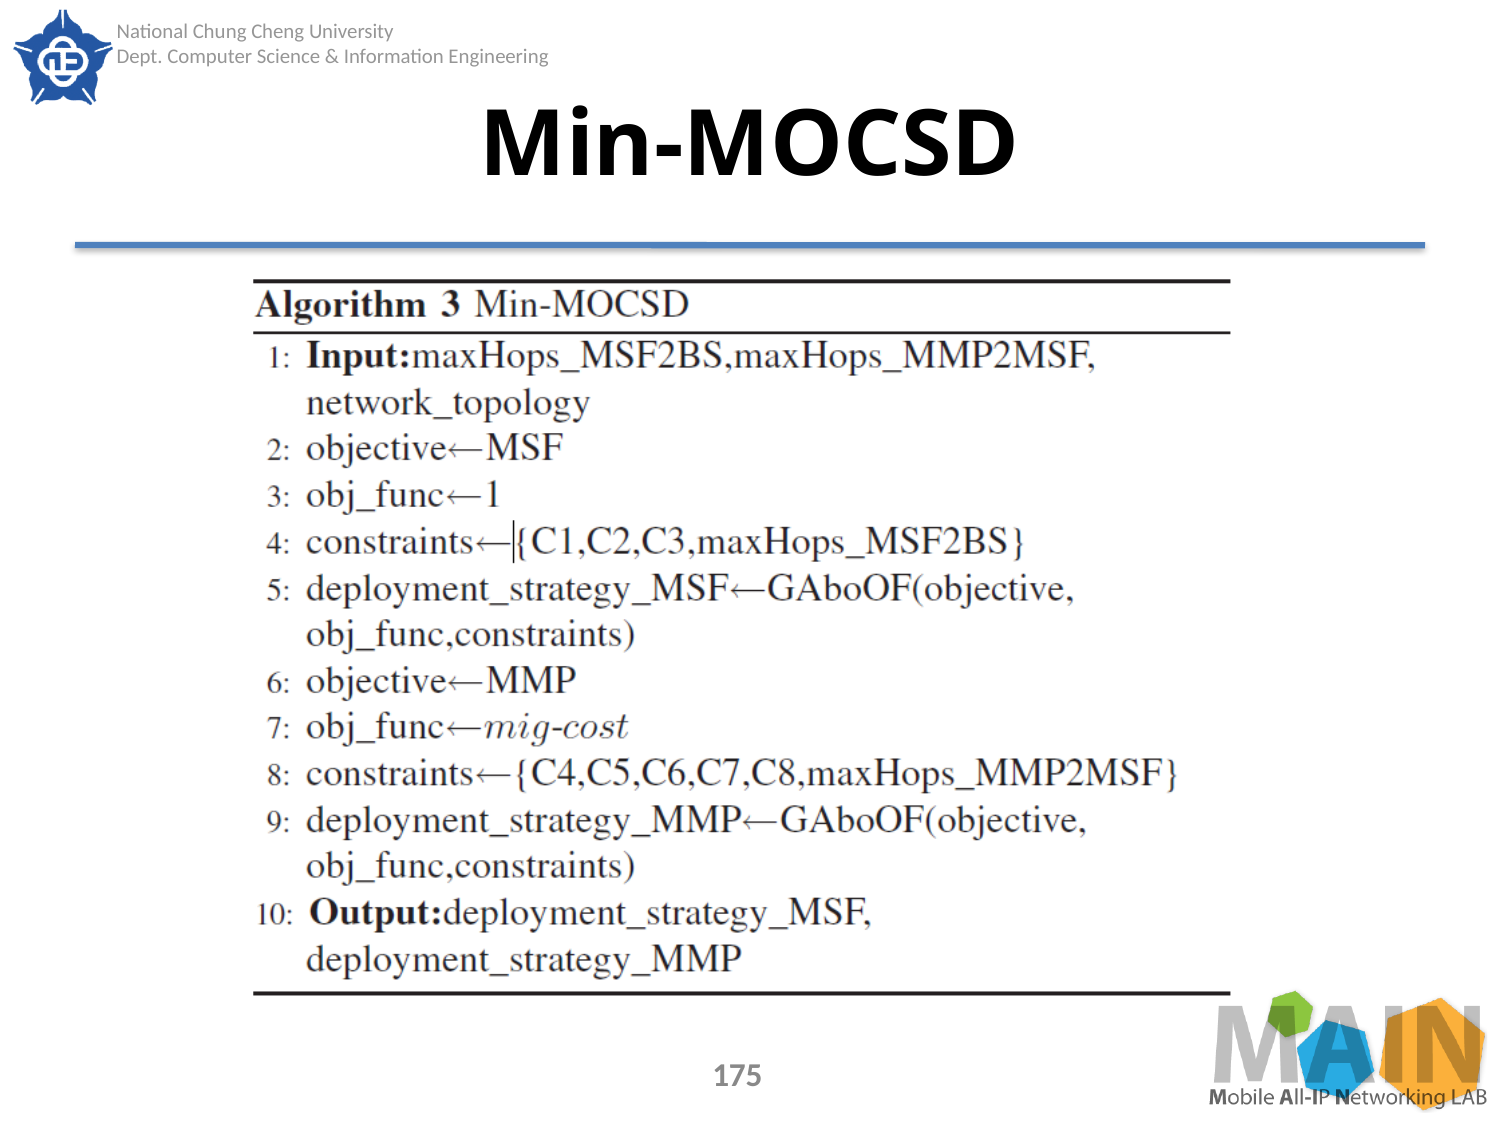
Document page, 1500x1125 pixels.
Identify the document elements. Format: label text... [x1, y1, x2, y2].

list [244, 262, 1256, 1006]
slide_number 175 [562, 1042, 913, 1103]
picture [0, 0, 126, 113]
picture [1050, 987, 1488, 1113]
title Min-MOCSD [75, 45, 1425, 233]
